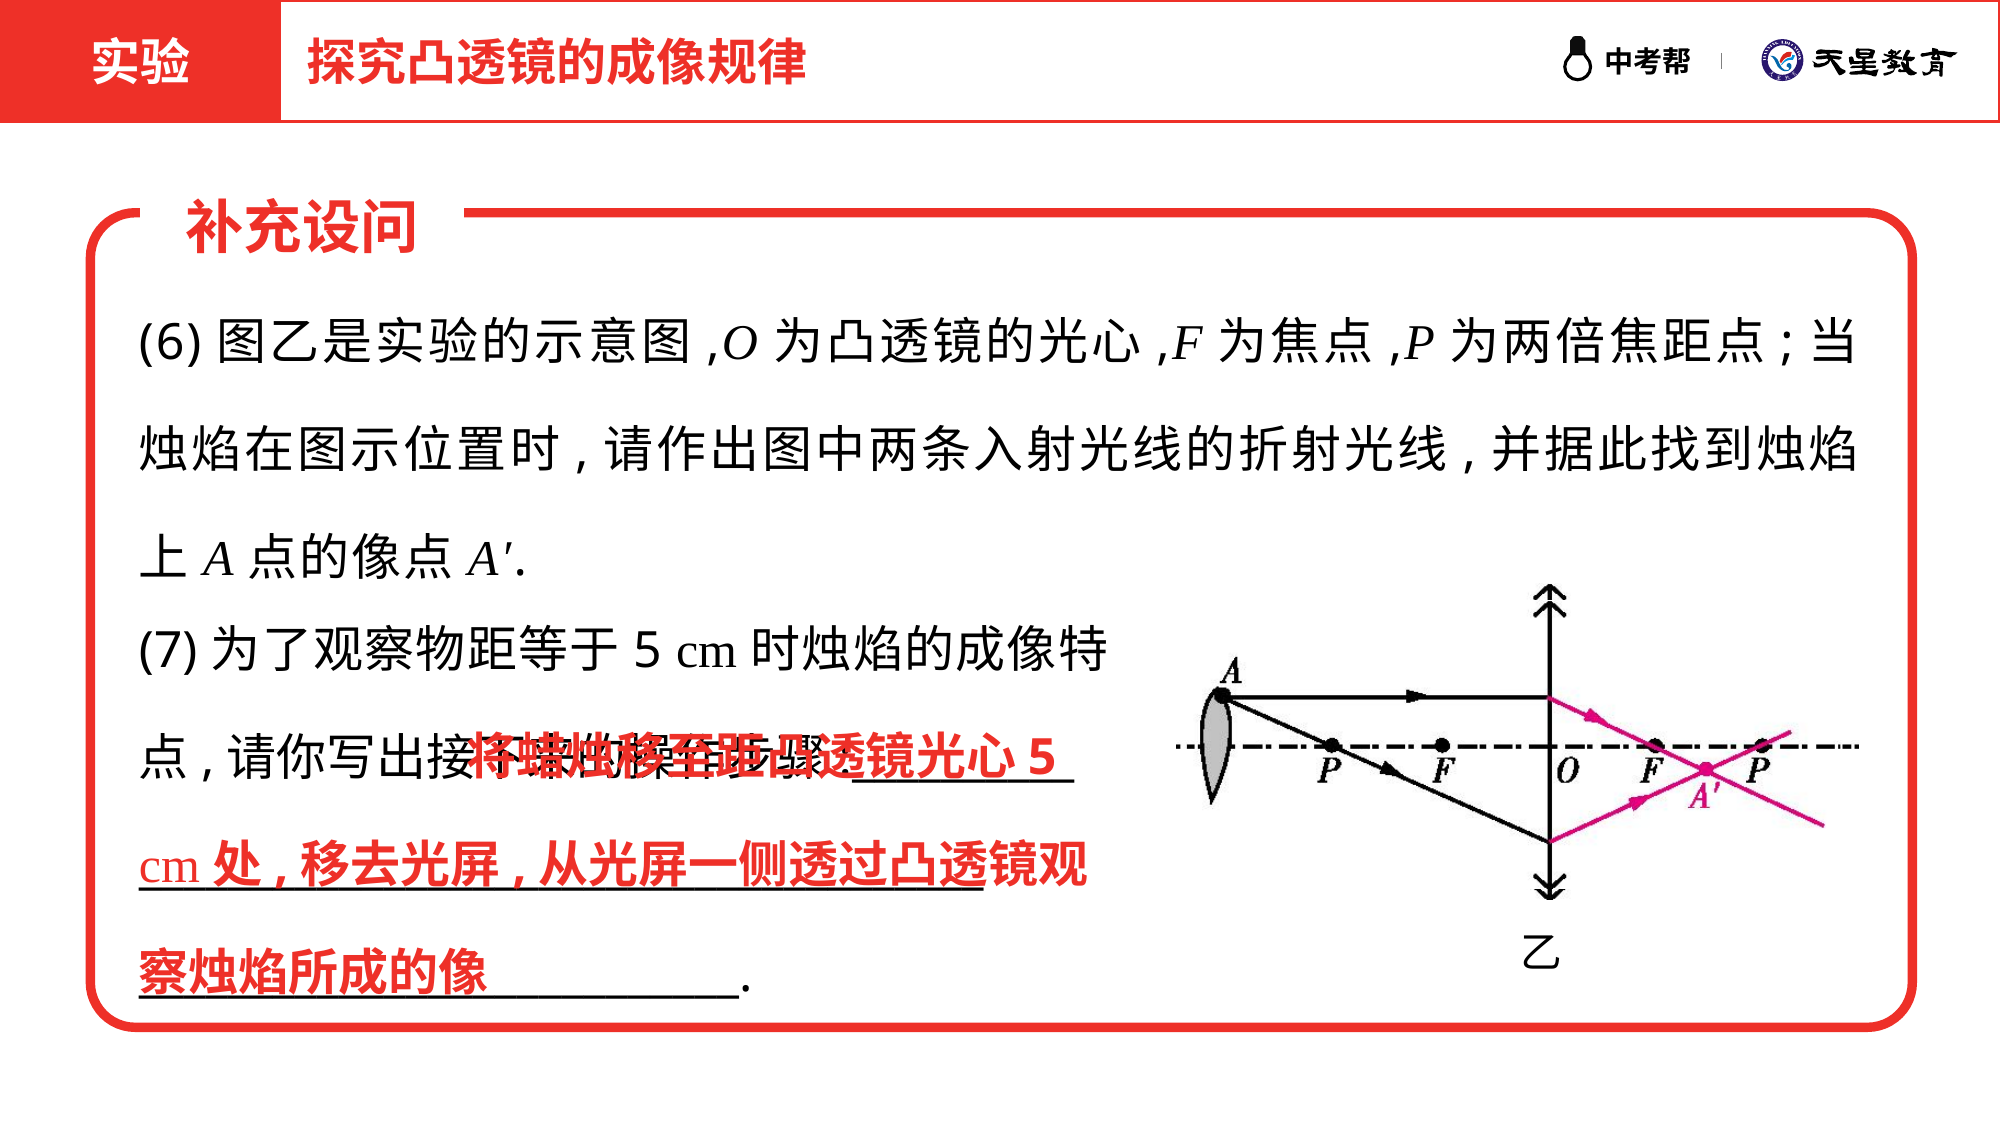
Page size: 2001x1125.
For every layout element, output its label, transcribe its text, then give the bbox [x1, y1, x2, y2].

text_box 乙 [1505, 942, 1577, 984]
text_box 将蜡烛移至距凸透镜光心5 cm处,移去光屏,从光屏一侧透过凸透镜观察烛焰所成的像 [124, 669, 1123, 1008]
text_box 探究凸透镜的成像规律 [276, 0, 2000, 123]
text_box 补充设问 [140, 148, 464, 268]
picture [1176, 583, 1859, 900]
text_box [89, 211, 1914, 1029]
text_box 实验 [1, 0, 280, 122]
